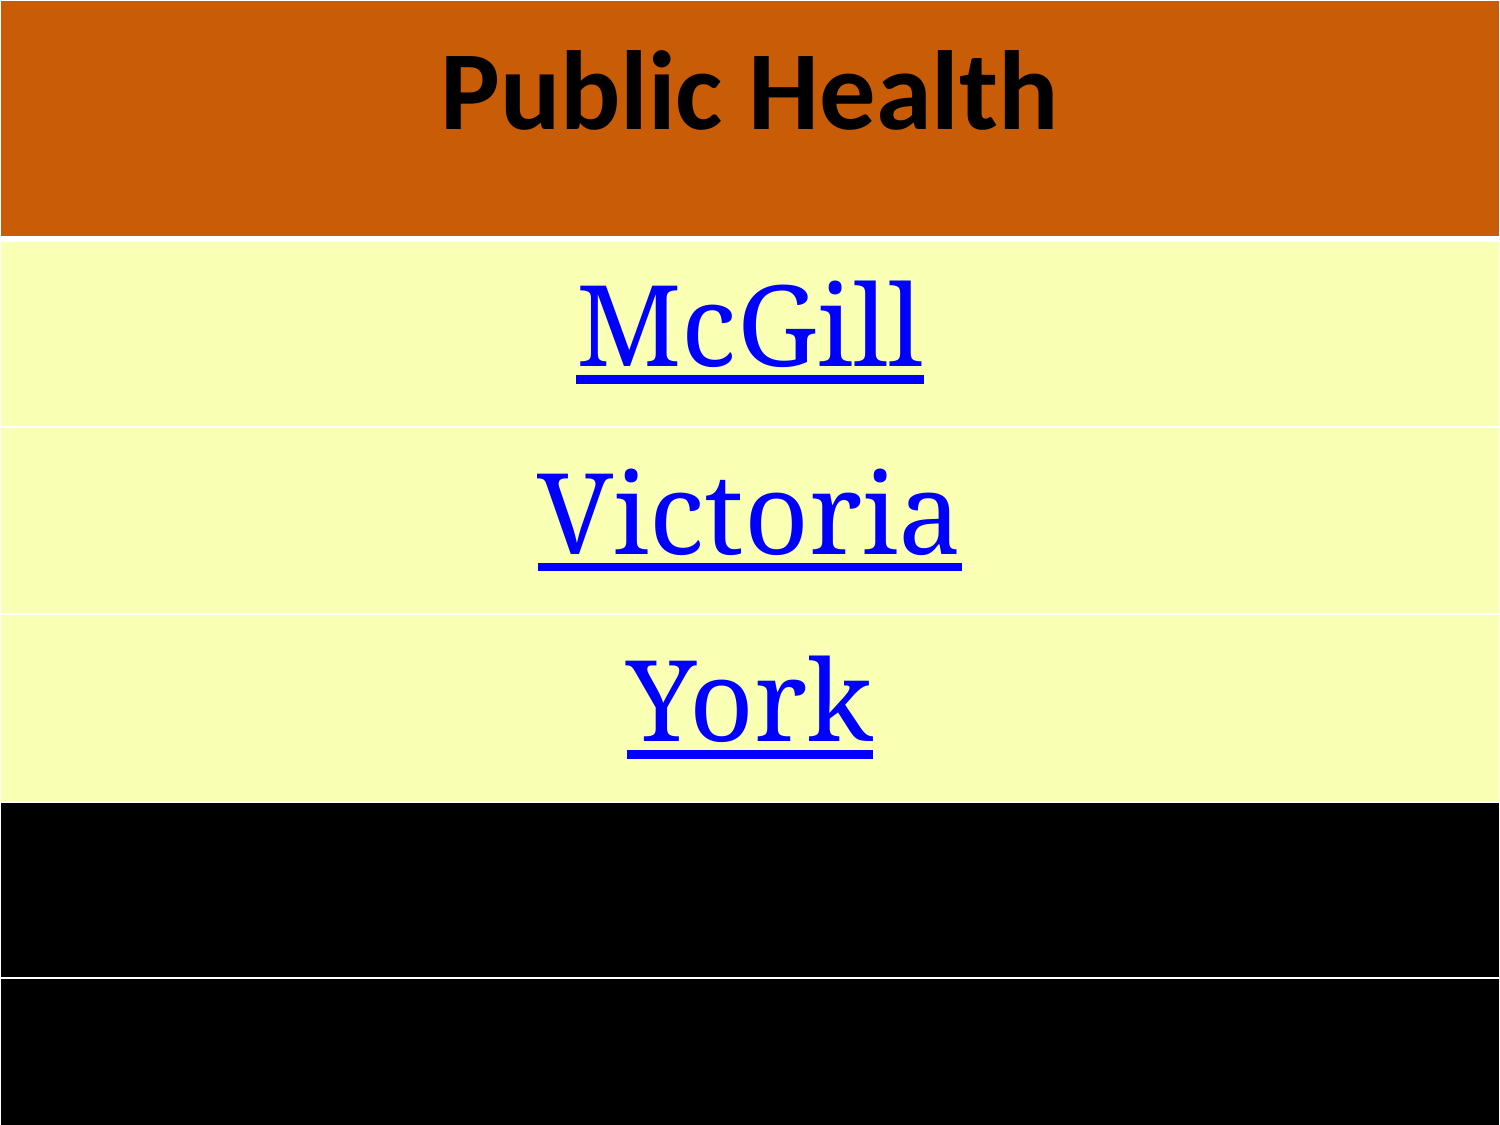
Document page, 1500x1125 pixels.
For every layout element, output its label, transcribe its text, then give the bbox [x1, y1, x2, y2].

table_cell [1, 979, 1499, 1125]
table_cell York [1, 615, 1499, 801]
table_cell McGill [1, 242, 1499, 426]
table_cell [1, 803, 1499, 977]
table_cell Victoria [1, 428, 1499, 613]
table_header Public Health [1, 1, 1499, 236]
